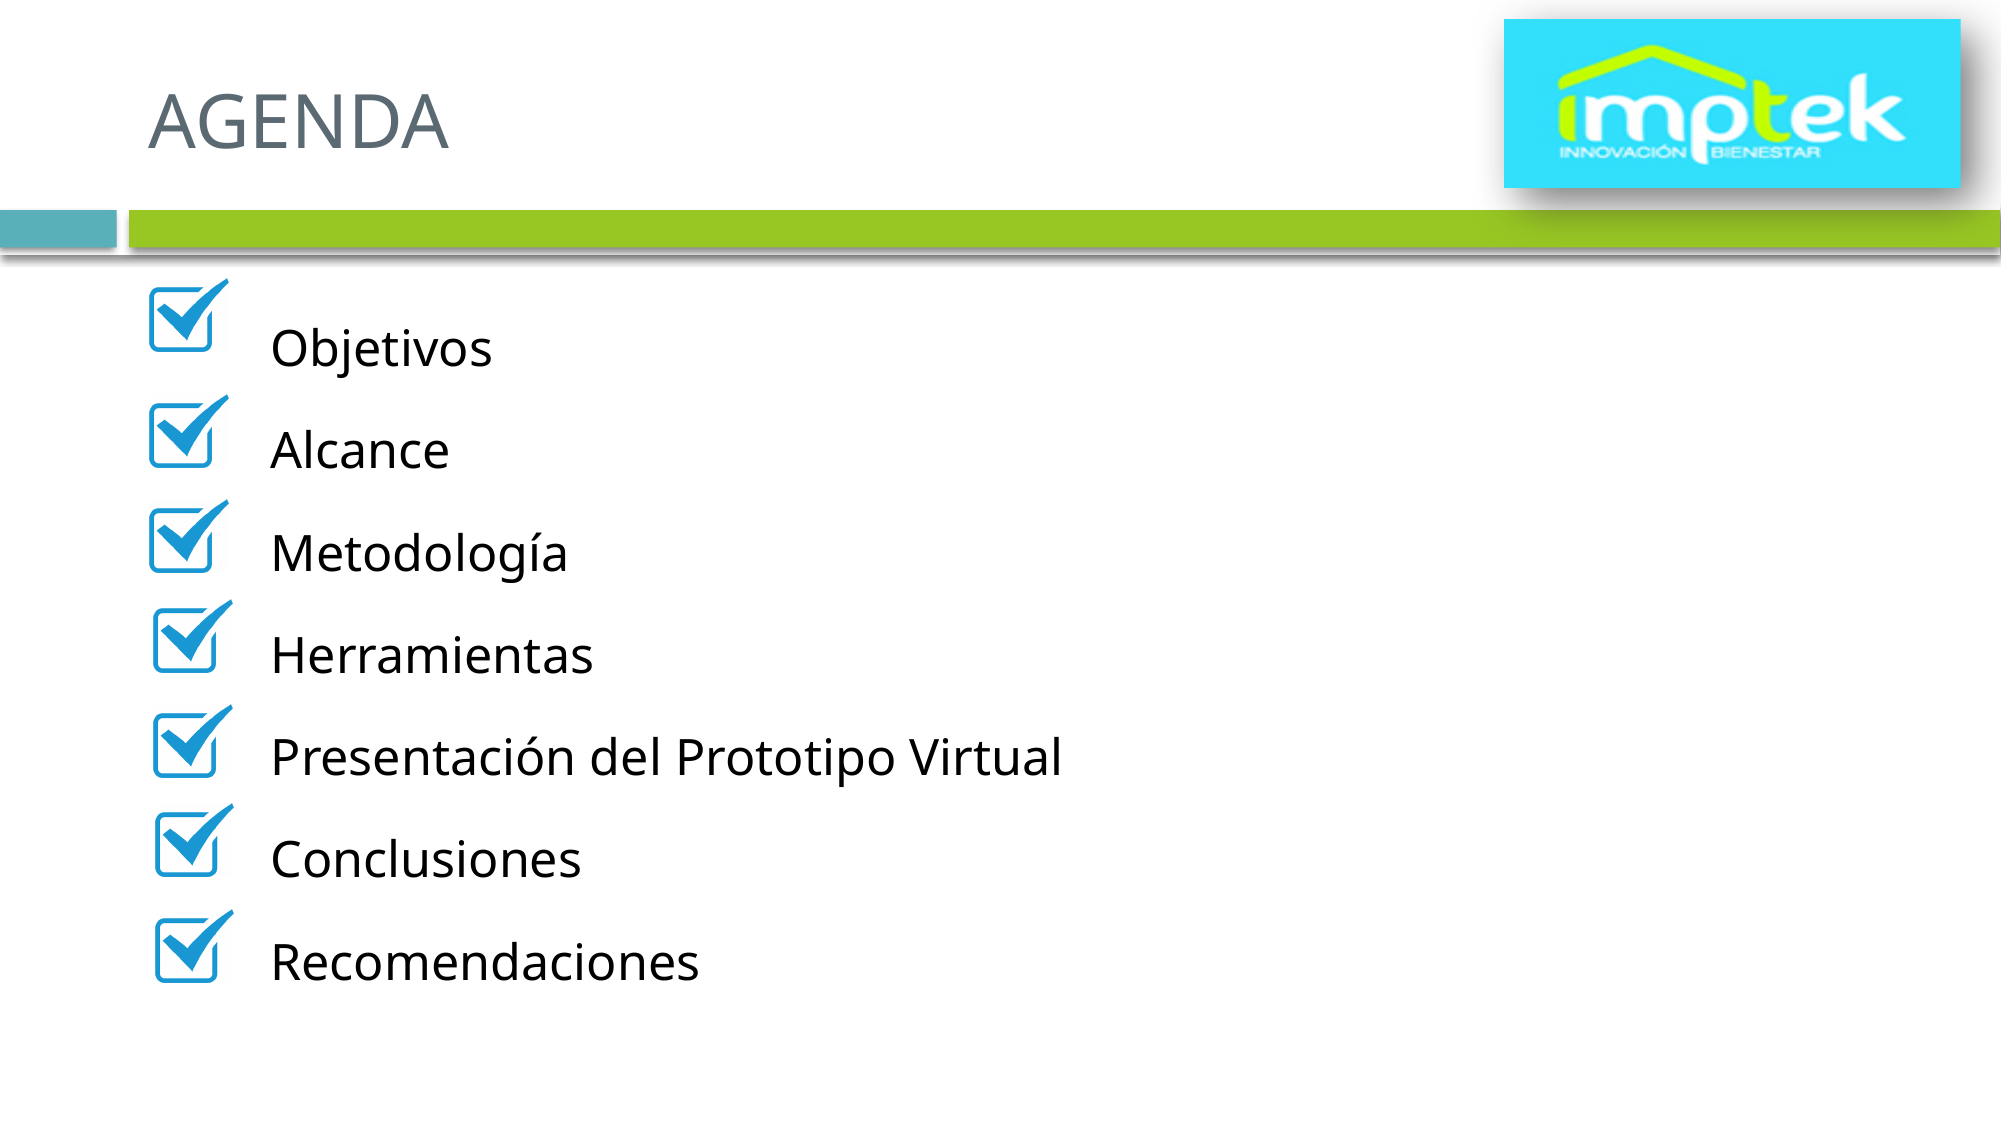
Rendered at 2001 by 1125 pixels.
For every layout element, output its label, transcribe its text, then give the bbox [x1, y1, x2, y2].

picture [149, 394, 229, 468]
picture [1504, 19, 1961, 188]
picture [154, 909, 235, 983]
title AGENDA [133, 37, 1918, 200]
picture [154, 803, 235, 878]
picture [149, 499, 229, 573]
picture [149, 278, 229, 353]
picture [153, 598, 233, 673]
list Objetivos Alcance Metodología Herramientas Presentación del Prototipo Virtual Conclusiones Recomendaciones [255, 278, 1918, 1000]
picture [153, 704, 233, 778]
